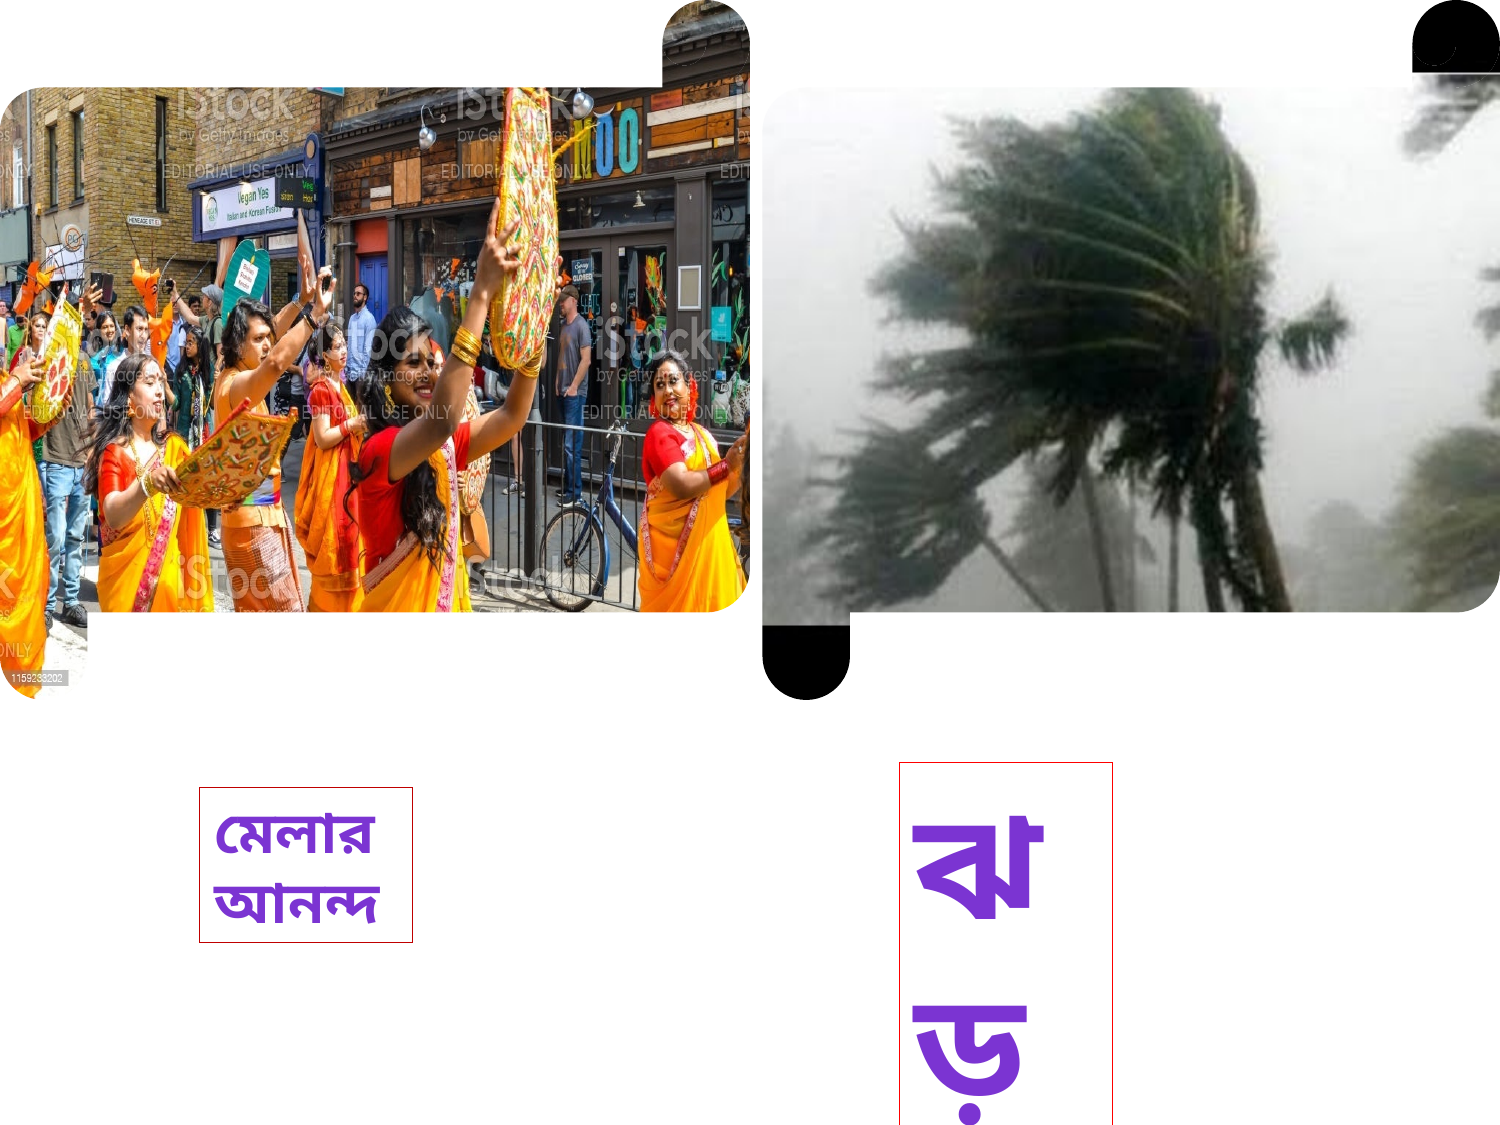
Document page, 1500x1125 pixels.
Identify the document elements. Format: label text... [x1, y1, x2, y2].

picture [762, 0, 1500, 701]
picture [0, 0, 751, 701]
text_box মেলার আনন্দ [199, 787, 413, 943]
text_box ঝড় [899, 762, 1113, 1125]
